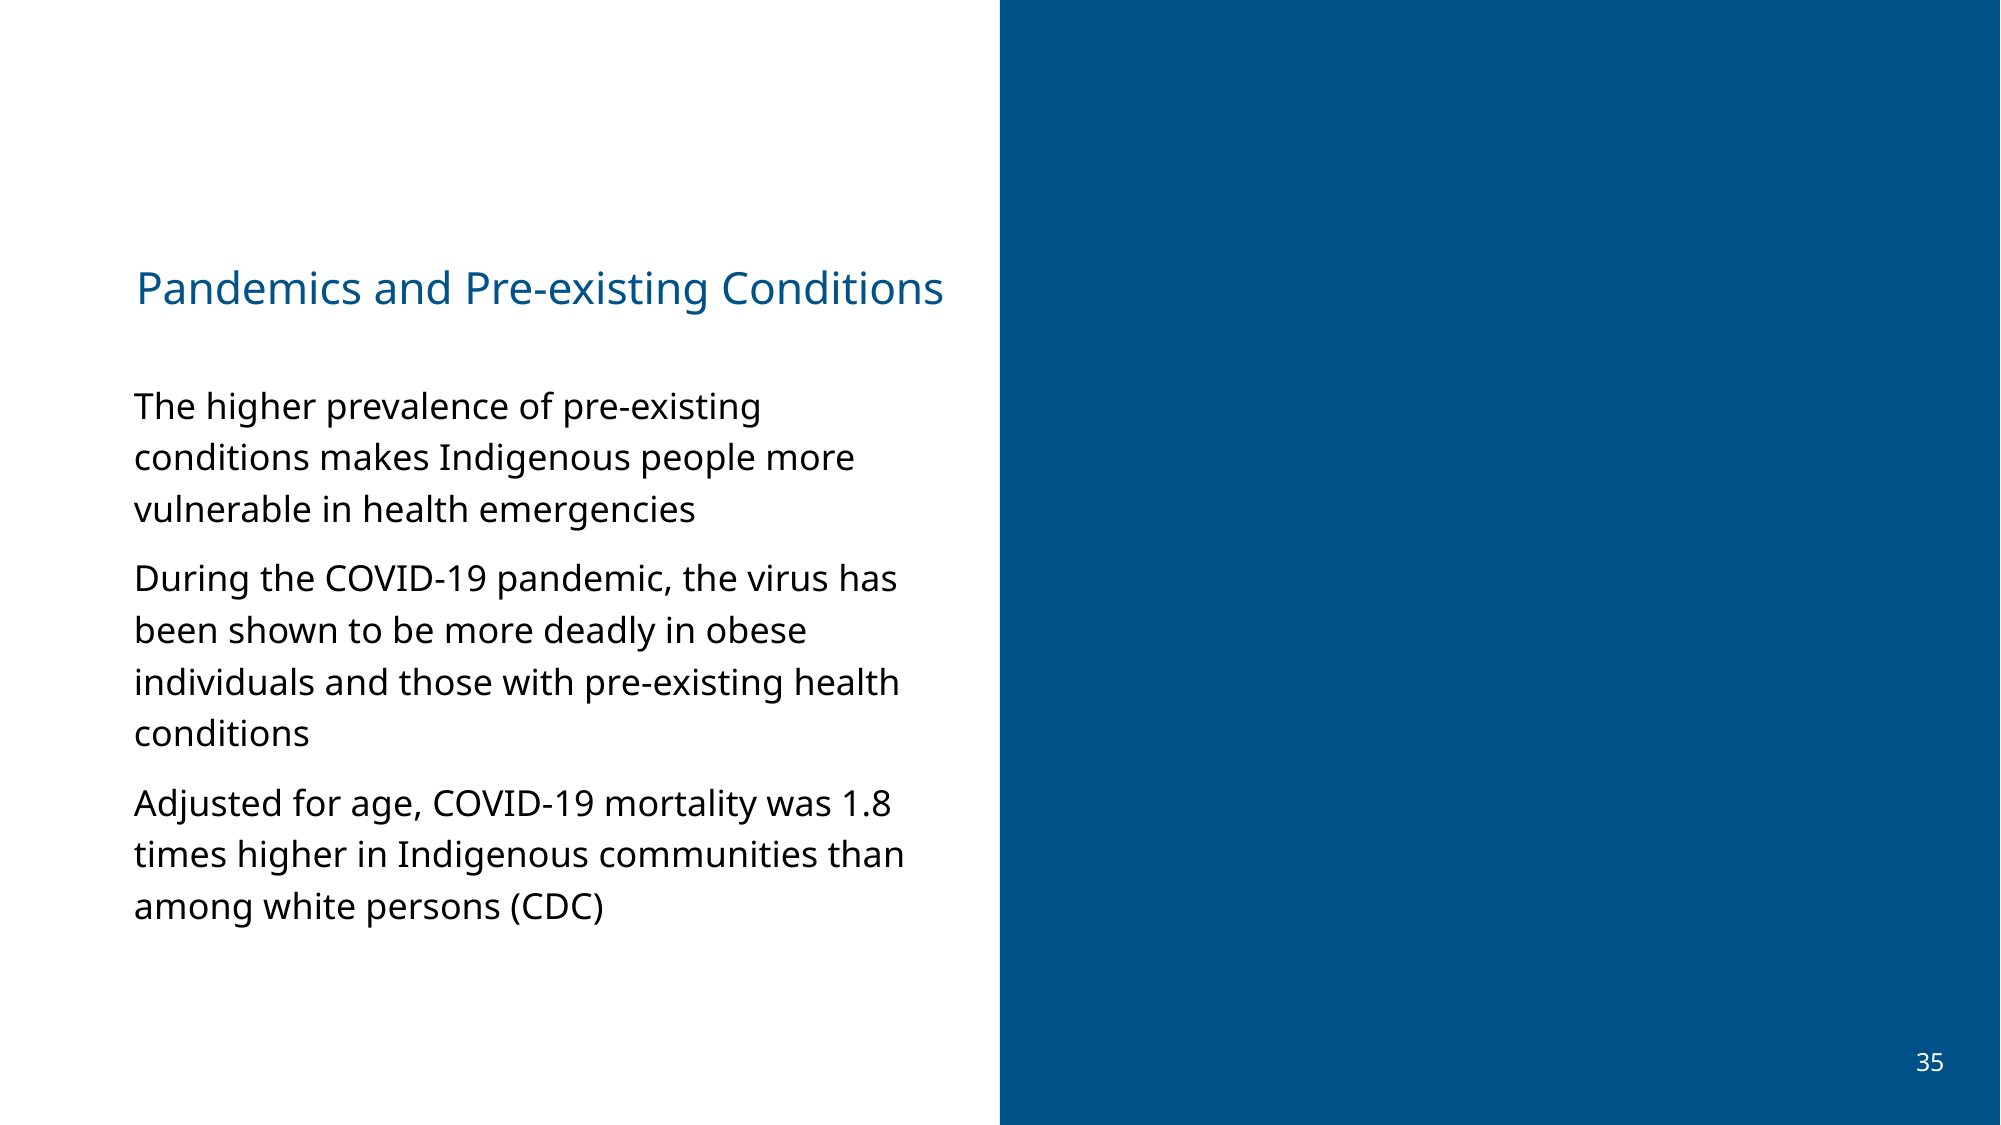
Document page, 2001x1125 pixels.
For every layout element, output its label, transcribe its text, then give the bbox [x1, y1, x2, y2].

list The higher prevalence of pre-existing conditions makes Indigenous people more vulnerable in health emergencies During the COVID-19 pandemic, the virus has been shown to be more deadly in obese individuals and those with pre-existing health conditions Adjusted for age, COVID-19 mortality was 1.8 times higher in Indigenous communities than among white persons (CDC) [119, 367, 961, 937]
title Pandemics and Pre-existing Conditions [121, 226, 961, 349]
slide_number 35 [1809, 1033, 1960, 1094]
